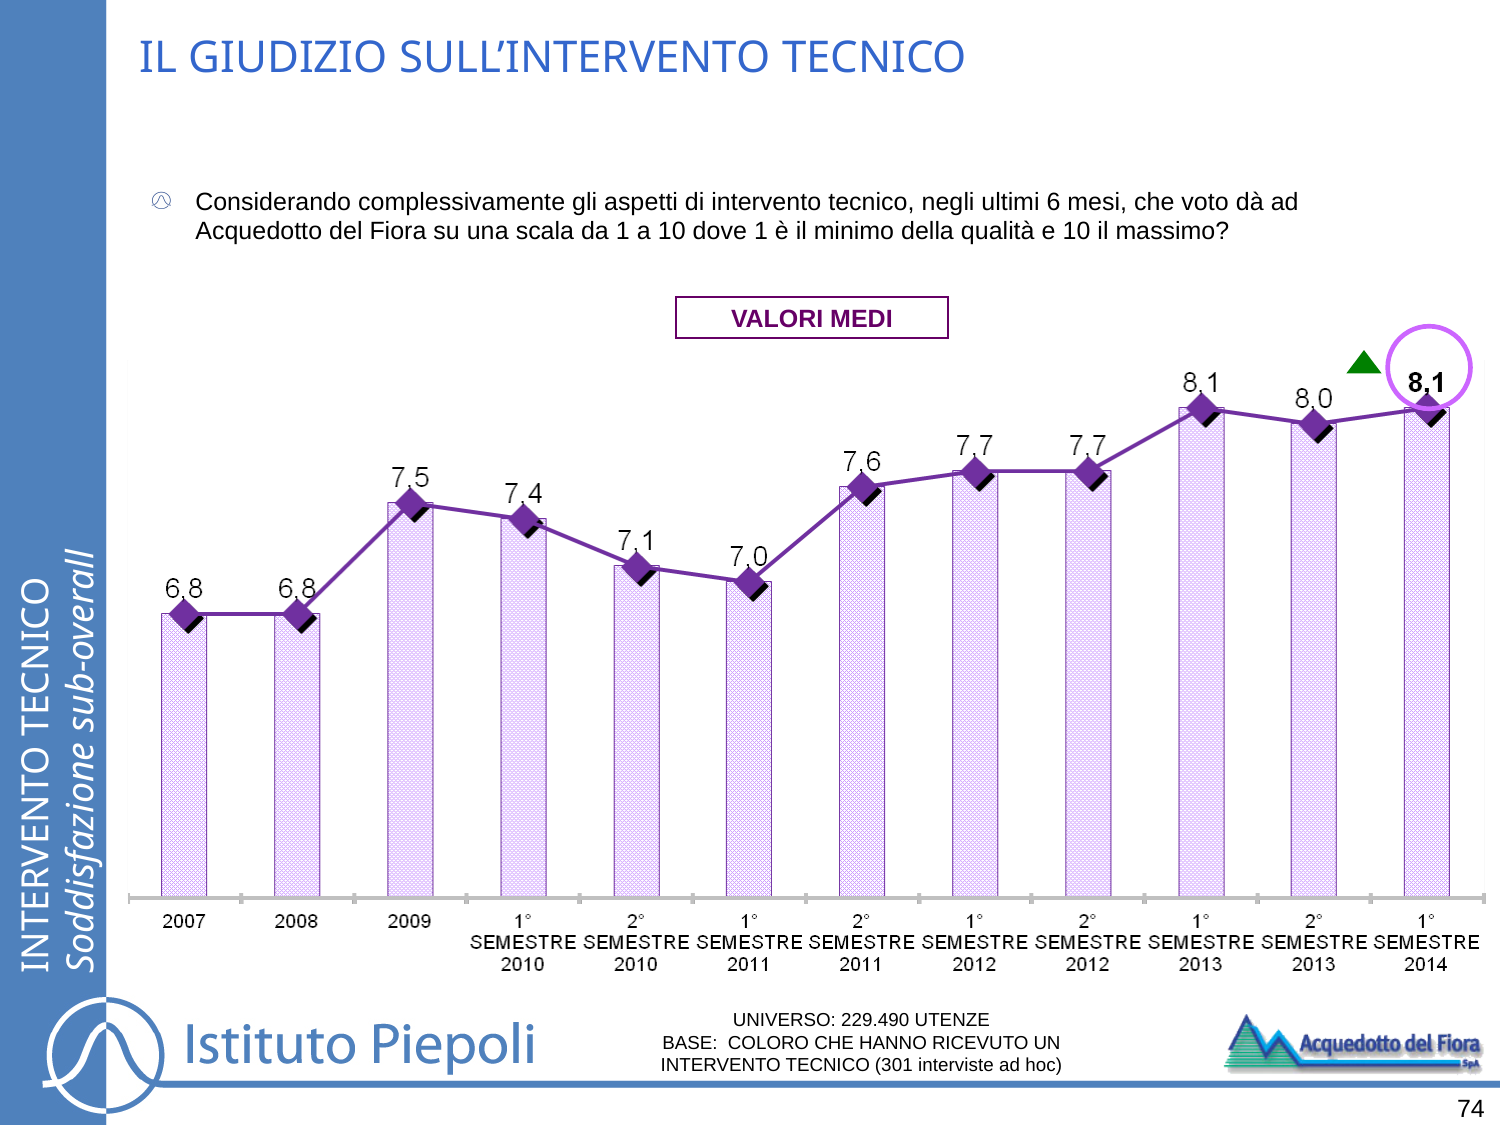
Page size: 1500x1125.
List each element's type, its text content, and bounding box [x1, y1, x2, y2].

text_box IL GIUDIZIO SULL’INTERVENTO TECNICO [124, 21, 1471, 209]
text_box INTERVENTO TECNICO Soddisfazione sub-overall [3, 12, 109, 988]
slide_number 74 [1292, 1089, 1500, 1125]
text_box Considerando complessivamente gli aspetti di intervento tecnico, negli ultimi 6 mesi, che voto dà ad Acquedotto del Fiora su una scala da 1 a 10 dove 1 è il minimo della qualità e 10 il massimo? [123, 164, 1459, 266]
text_box UNIVERSO: 229.490 UTENZE BASE: COLORO CHE HANNO RICEVUTO UN INTERVENTO TECNICO (301 interviste ad hoc) [597, 1003, 1125, 1106]
picture [0, 0, 1500, 1125]
text_box VALORI MEDI [676, 297, 948, 327]
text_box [120, 328, 1499, 997]
